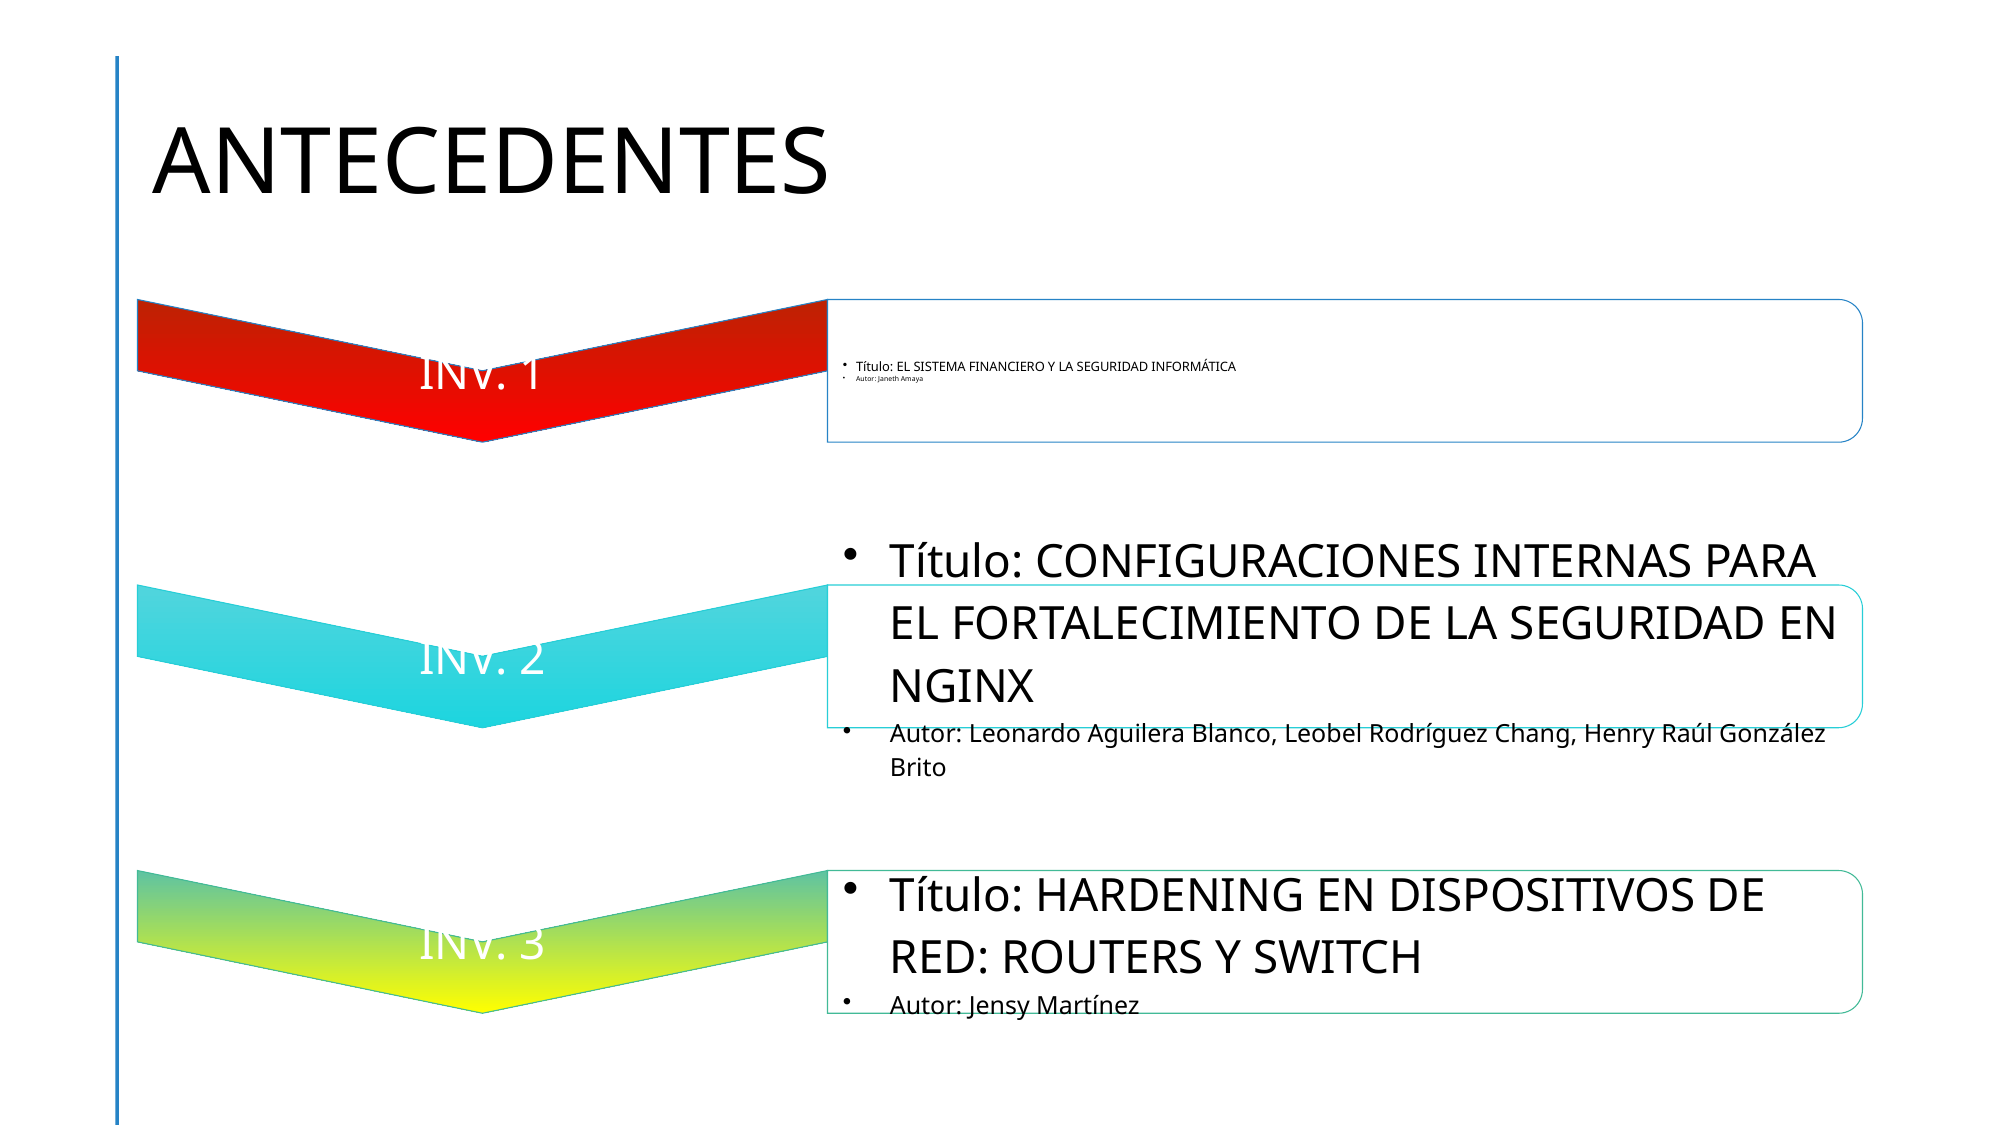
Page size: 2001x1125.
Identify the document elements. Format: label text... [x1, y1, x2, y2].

title ANTECEDENTES [137, 55, 1752, 273]
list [137, 299, 1863, 1014]
